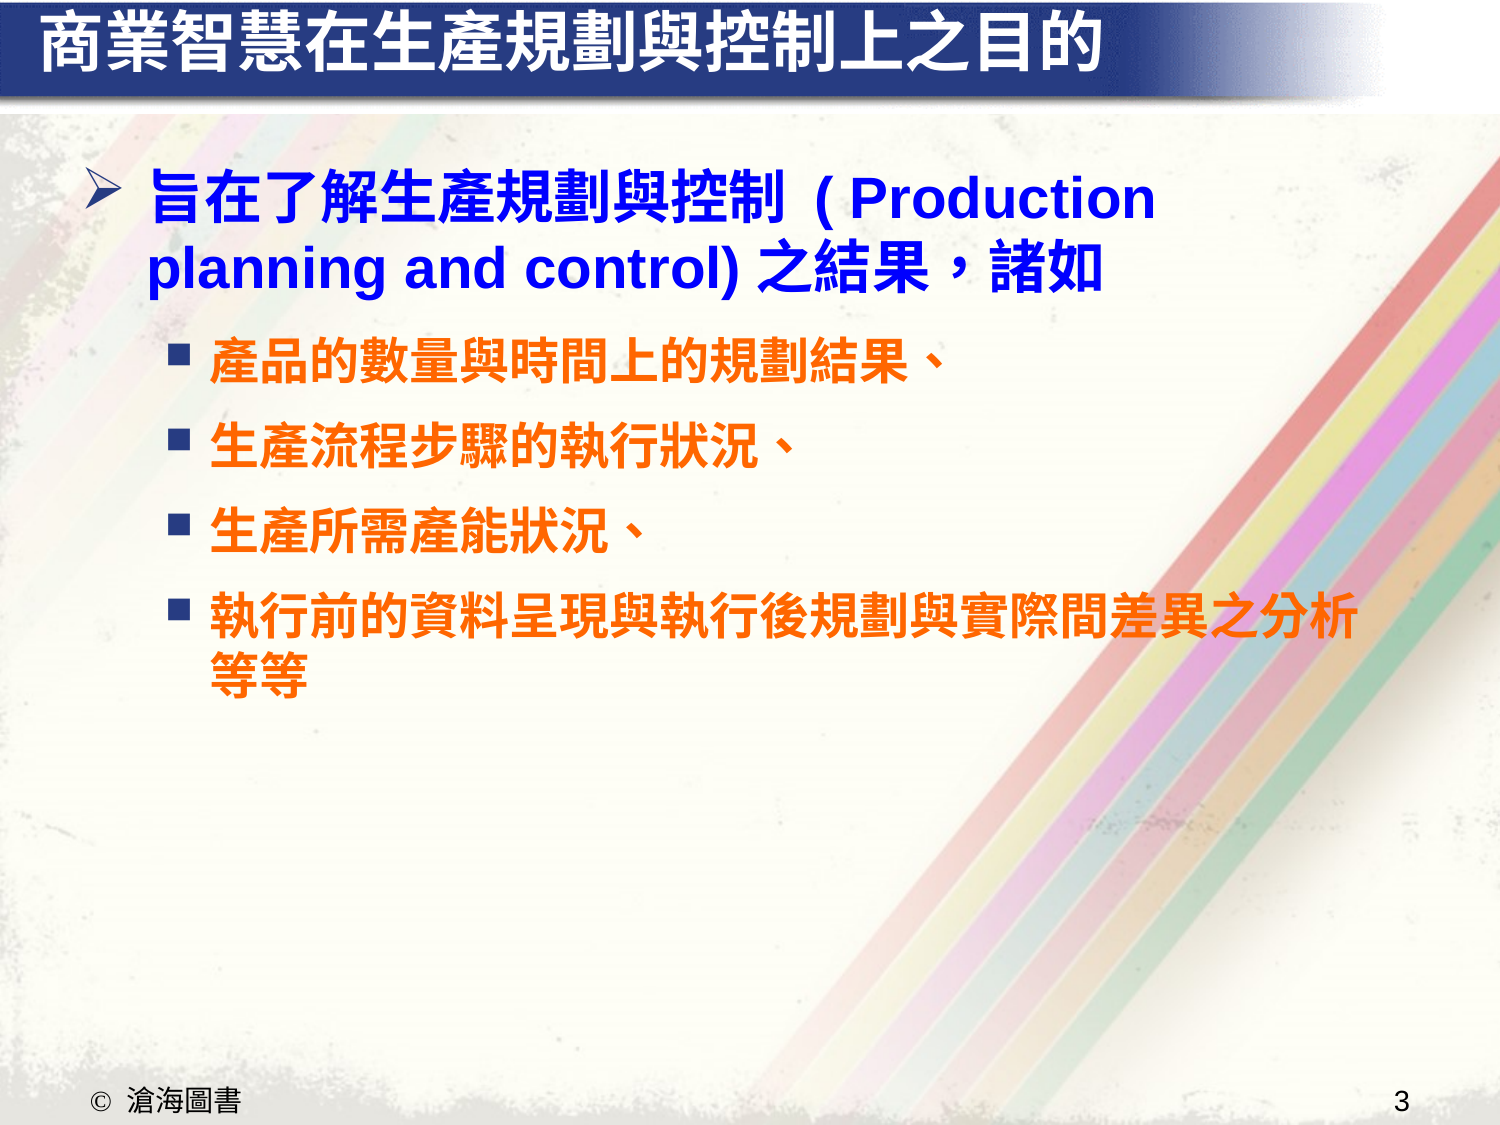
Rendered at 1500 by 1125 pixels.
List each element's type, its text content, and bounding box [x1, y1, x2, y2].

slide_number 3 [1074, 1074, 1425, 1125]
picture [0, 0, 1500, 1125]
title 商業智慧在生產規劃與控制上之目的 [37, 0, 1425, 93]
list 旨在了解生產規劃與控制 ( Production planning and control)之結果，諸如 產品的數量與時間上的規劃結果、 生產流程步驟的執行狀況、 生產所需產能狀況、 執行前的資料呈現與執行後規劃與實際間差異之分析等等 [80, 160, 1381, 856]
